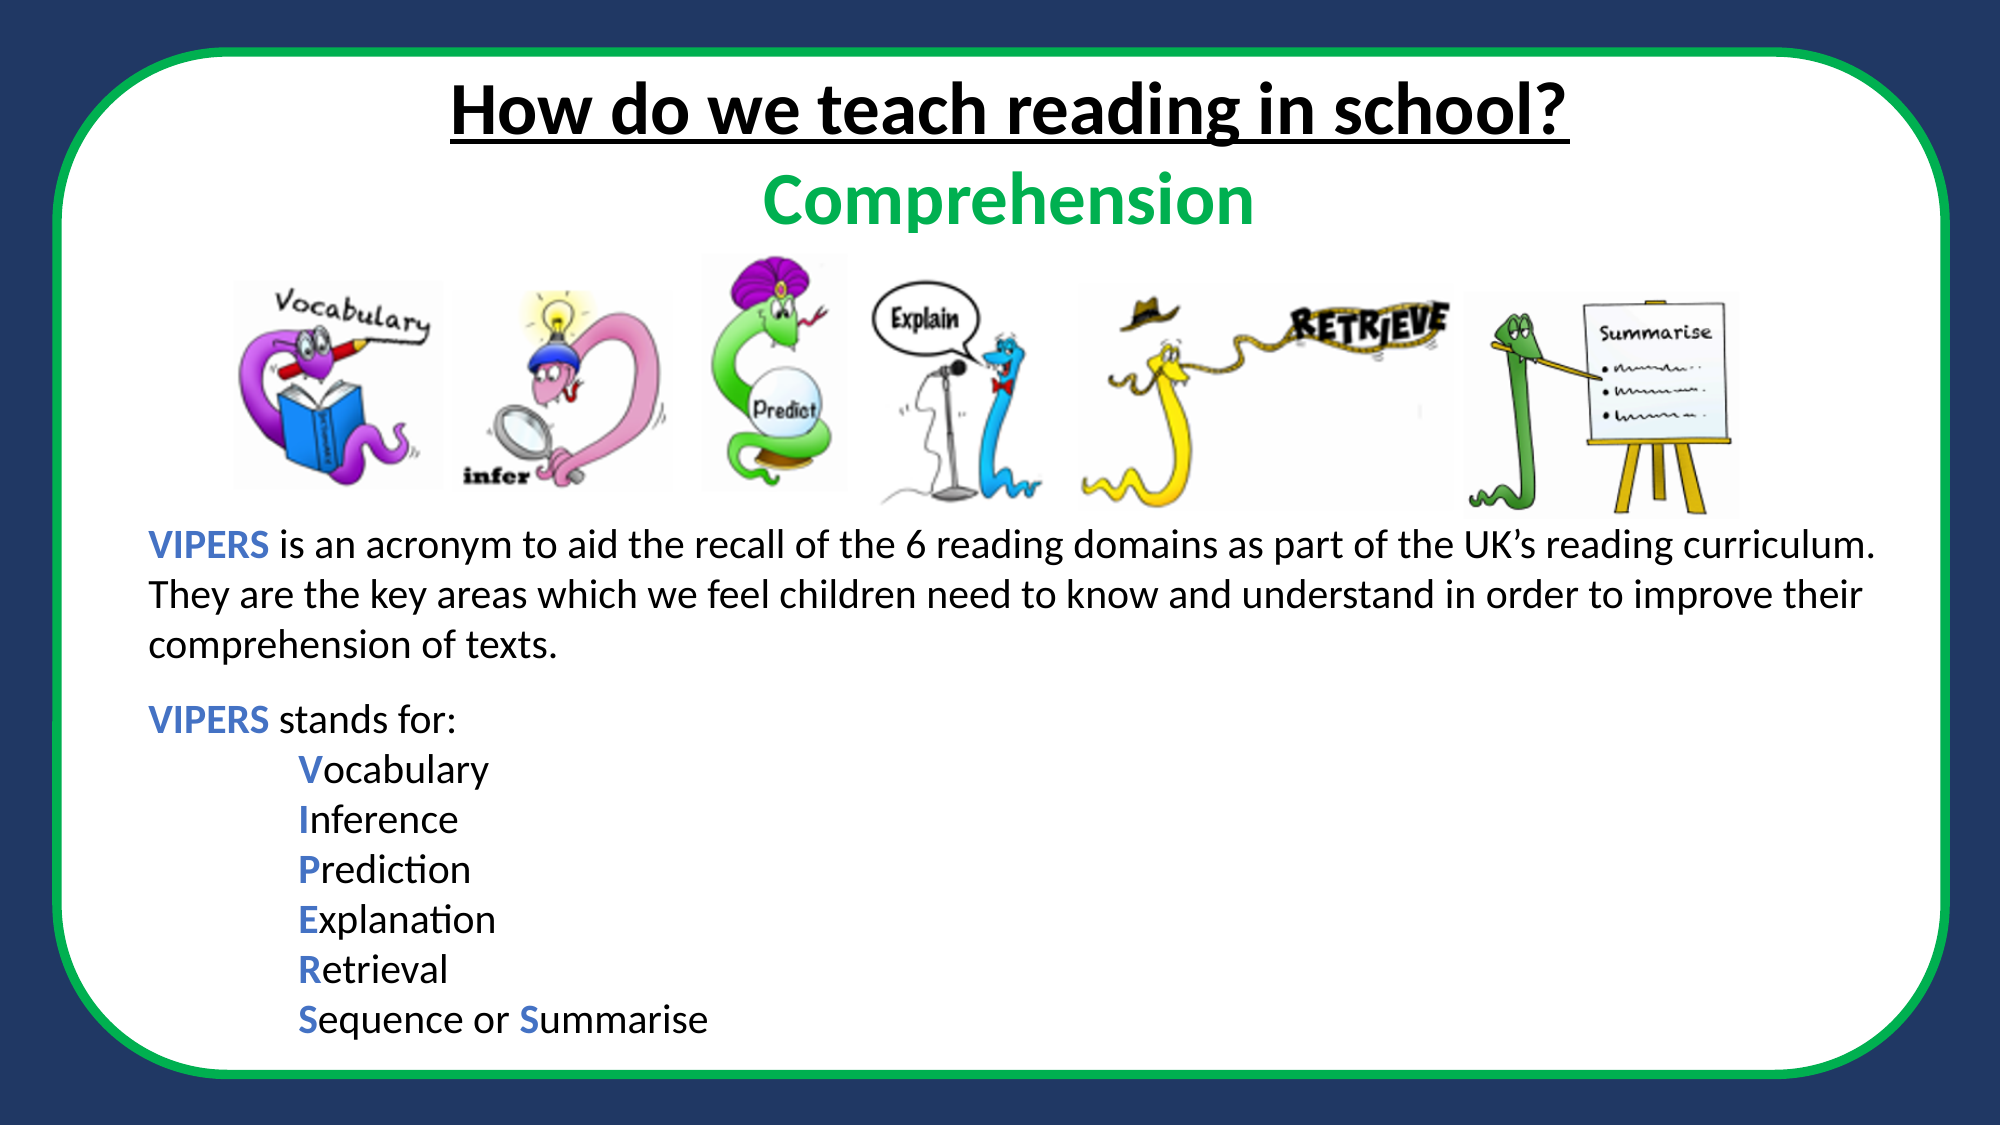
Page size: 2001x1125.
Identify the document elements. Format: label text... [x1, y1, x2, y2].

text_box Children who read books often at age 10 and more than once a week at age 16 gain higher results in maths, vocabulary and spelling tests at age 16 than those who read less regularly [55, 50, 1947, 1048]
text_box How do we teach reading in school? Comprehension [257, 52, 1763, 233]
text_box VIPERS is an acronym to aid the recall of the 6 reading domains as part of the UK’s reading curriculum. They are the key areas which we feel children need to know and understand in order to improve their comprehension of texts. VIPERS stands for: Vocabulary Inference Prediction Explanation Retrieval Sequence or Summarise [133, 508, 2000, 1099]
picture [194, 233, 1763, 535]
